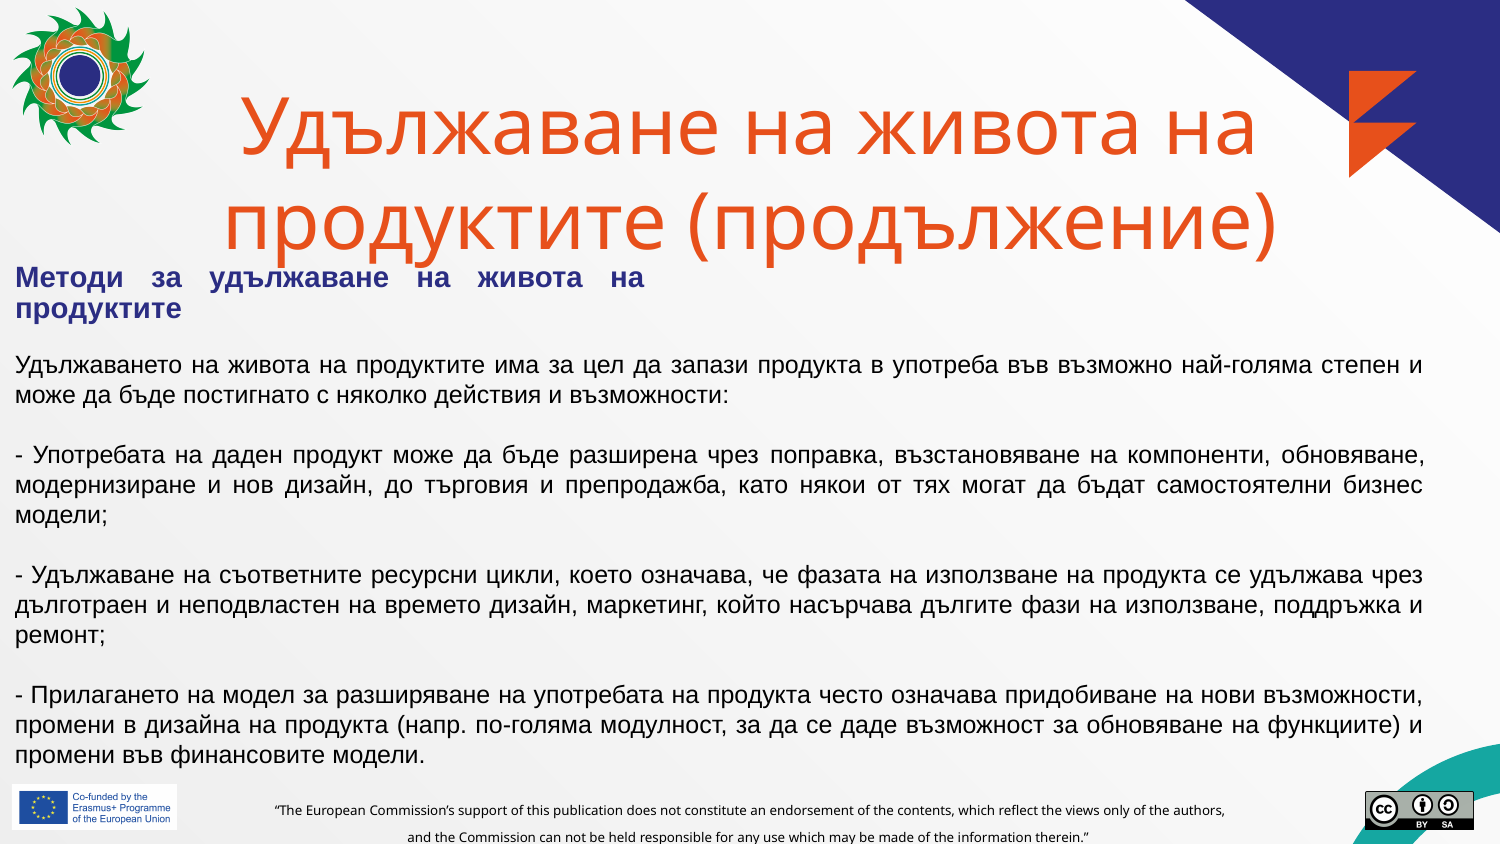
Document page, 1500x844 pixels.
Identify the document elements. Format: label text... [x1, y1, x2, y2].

title Удължаване на живота на продуктите (продължение) [116, 60, 1383, 226]
text_box Методи за удължаване на живота на продуктите [0, 254, 661, 334]
text_box Удължаването на живота на продуктите има за цел да запази продукта в употреба във възможно най-голяма степен и може да бъде постигнато с няколко действия и възможности: - Употребата на даден продукт може да бъде разширена чрез поправка, възстановяване на компоненти, обновяване, модернизиране и нов дизайн, до търговия и препродажба, като някои от тях могат да бъдат самостоятелни бизнес модели; - Удължаване на съответните ресурсни цикли, което означава, че фазата на използване на продукта се удължава чрез дълготраен и неподвластен на времето дизайн, маркетинг, който насърчава дългите фази на използване, поддръжка и ремонт; - Прилагането на модел за разширяване на употребата на продукта често означава придобиване на нови възможности, промени в дизайна на продукта (напр. по-голяма модулност, за да се даде възможност за обновяване на функциите) и промени във финансовите модели. [0, 341, 1441, 776]
picture [11, 784, 177, 830]
picture [1365, 791, 1474, 830]
picture [11, 6, 151, 147]
